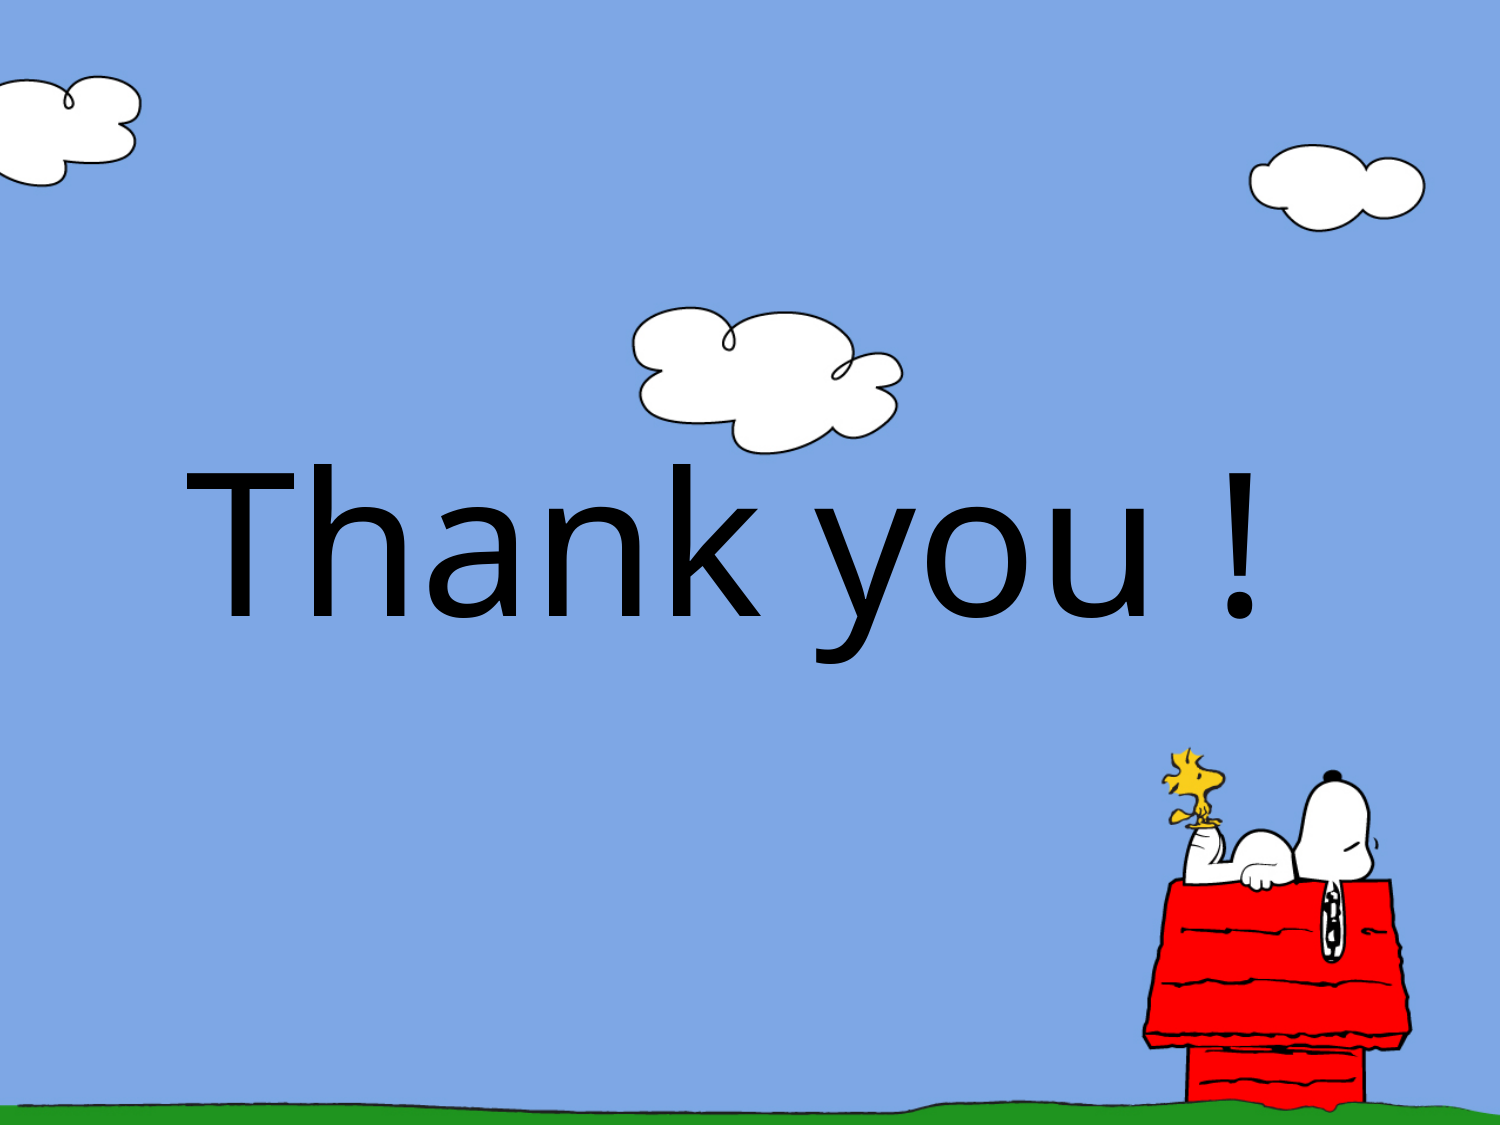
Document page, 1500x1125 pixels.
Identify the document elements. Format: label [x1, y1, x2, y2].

list [0, 0, 1500, 1125]
